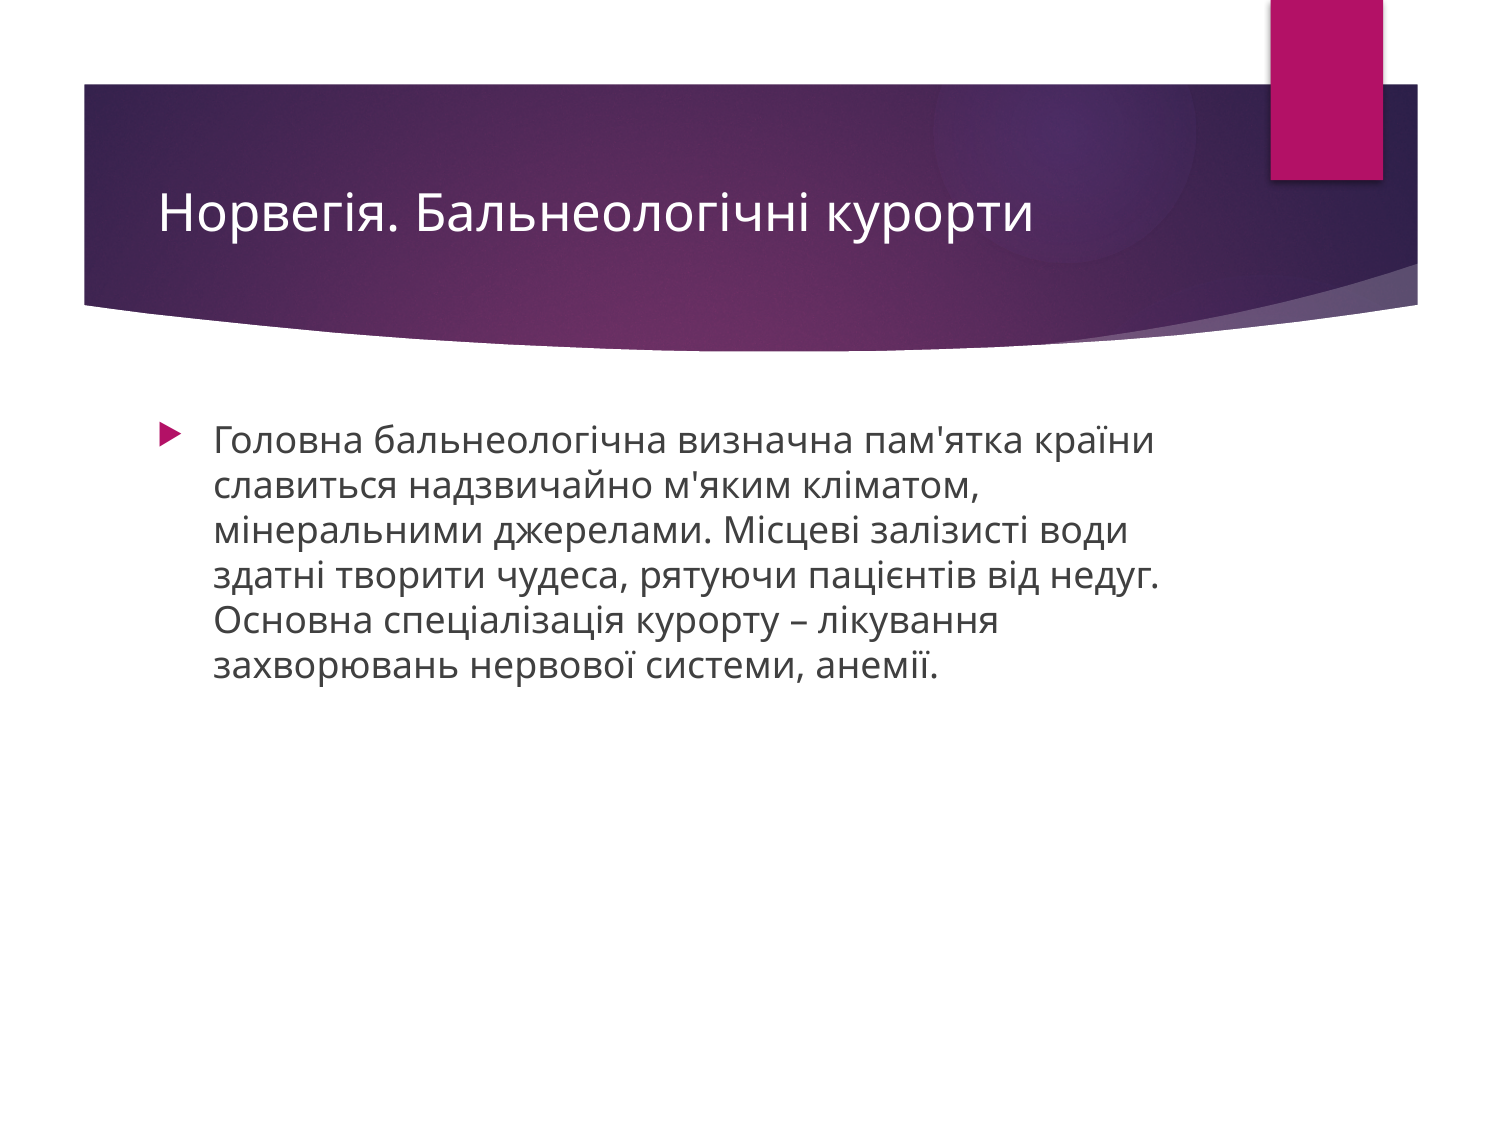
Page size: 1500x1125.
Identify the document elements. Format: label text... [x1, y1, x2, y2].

title Норвегія. Бальнеологічні курорти [142, 152, 1183, 269]
list Головна бальнеологічна визначна пам'ятка країни славиться надзвичайно м'яким кліматом, мінеральними джерелами. Місцеві залізисті води здатні творити чудеса, рятуючи пацієнтів від недуг. Основна спеціалізація курорту – лікування захворювань нервової системи, анемії. [141, 408, 1183, 988]
